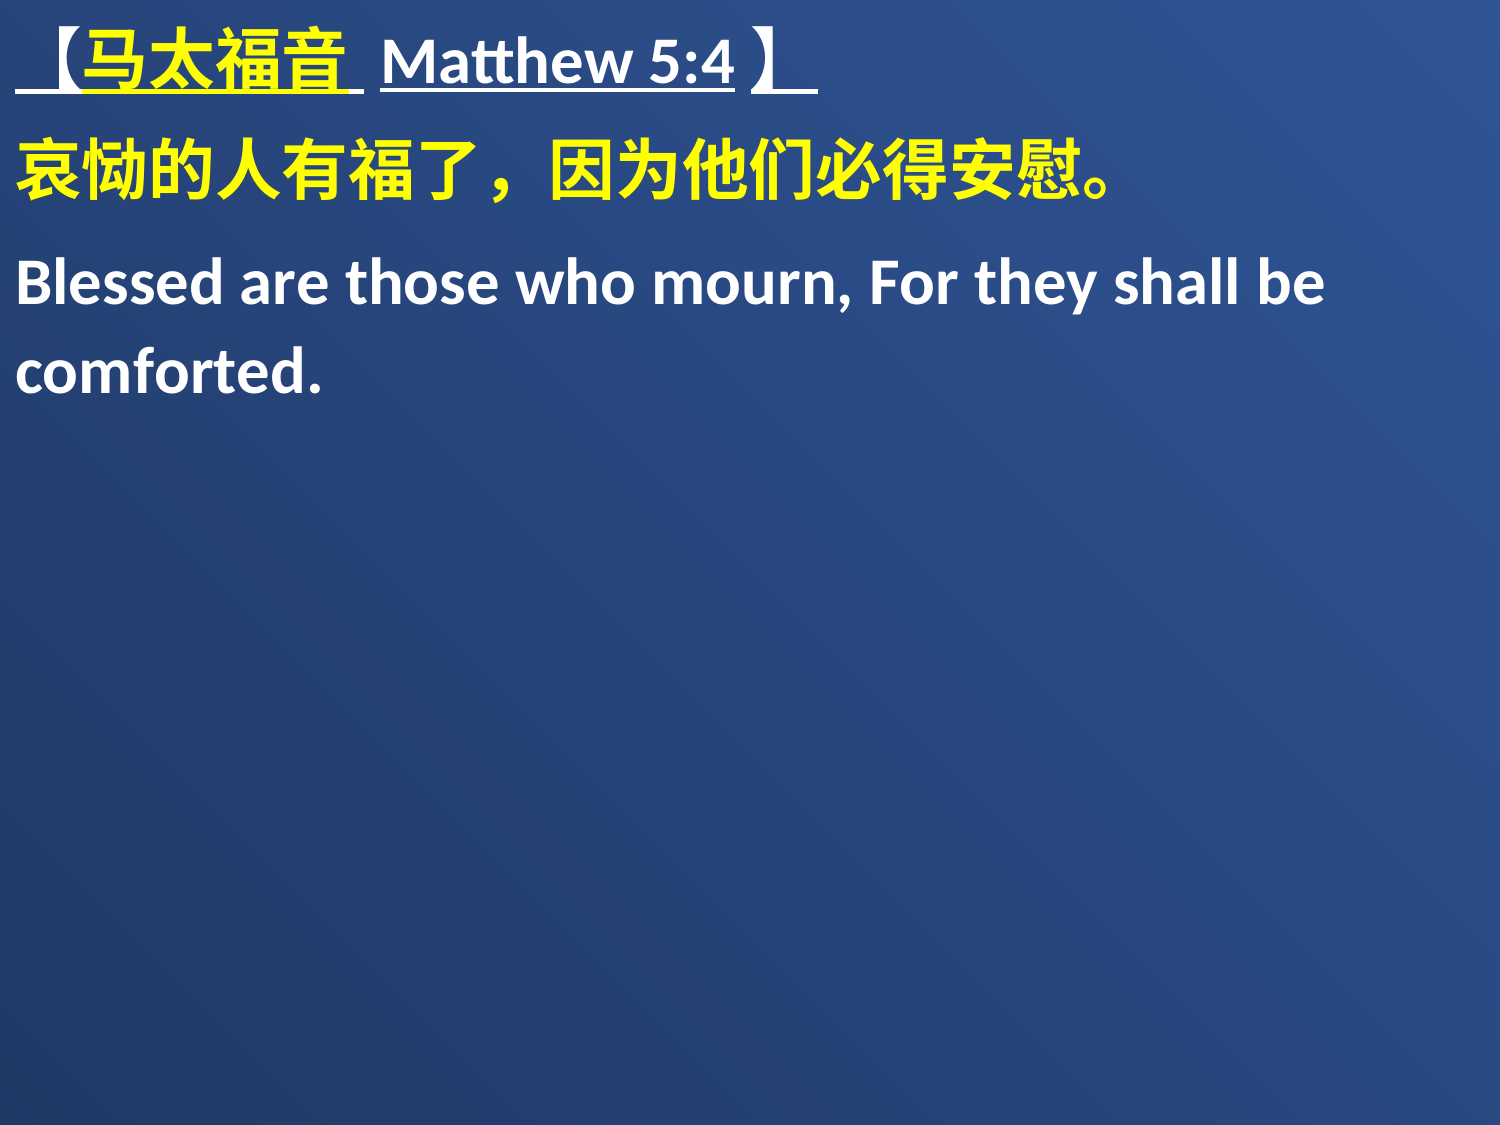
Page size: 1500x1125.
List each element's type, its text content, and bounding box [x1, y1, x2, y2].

subtitle 【马太福音 Matthew 5:4】 哀恸的人有福了，因为他们必得安慰。 Blessed are those who mourn, For they shall be comforted. [0, 0, 1500, 1125]
